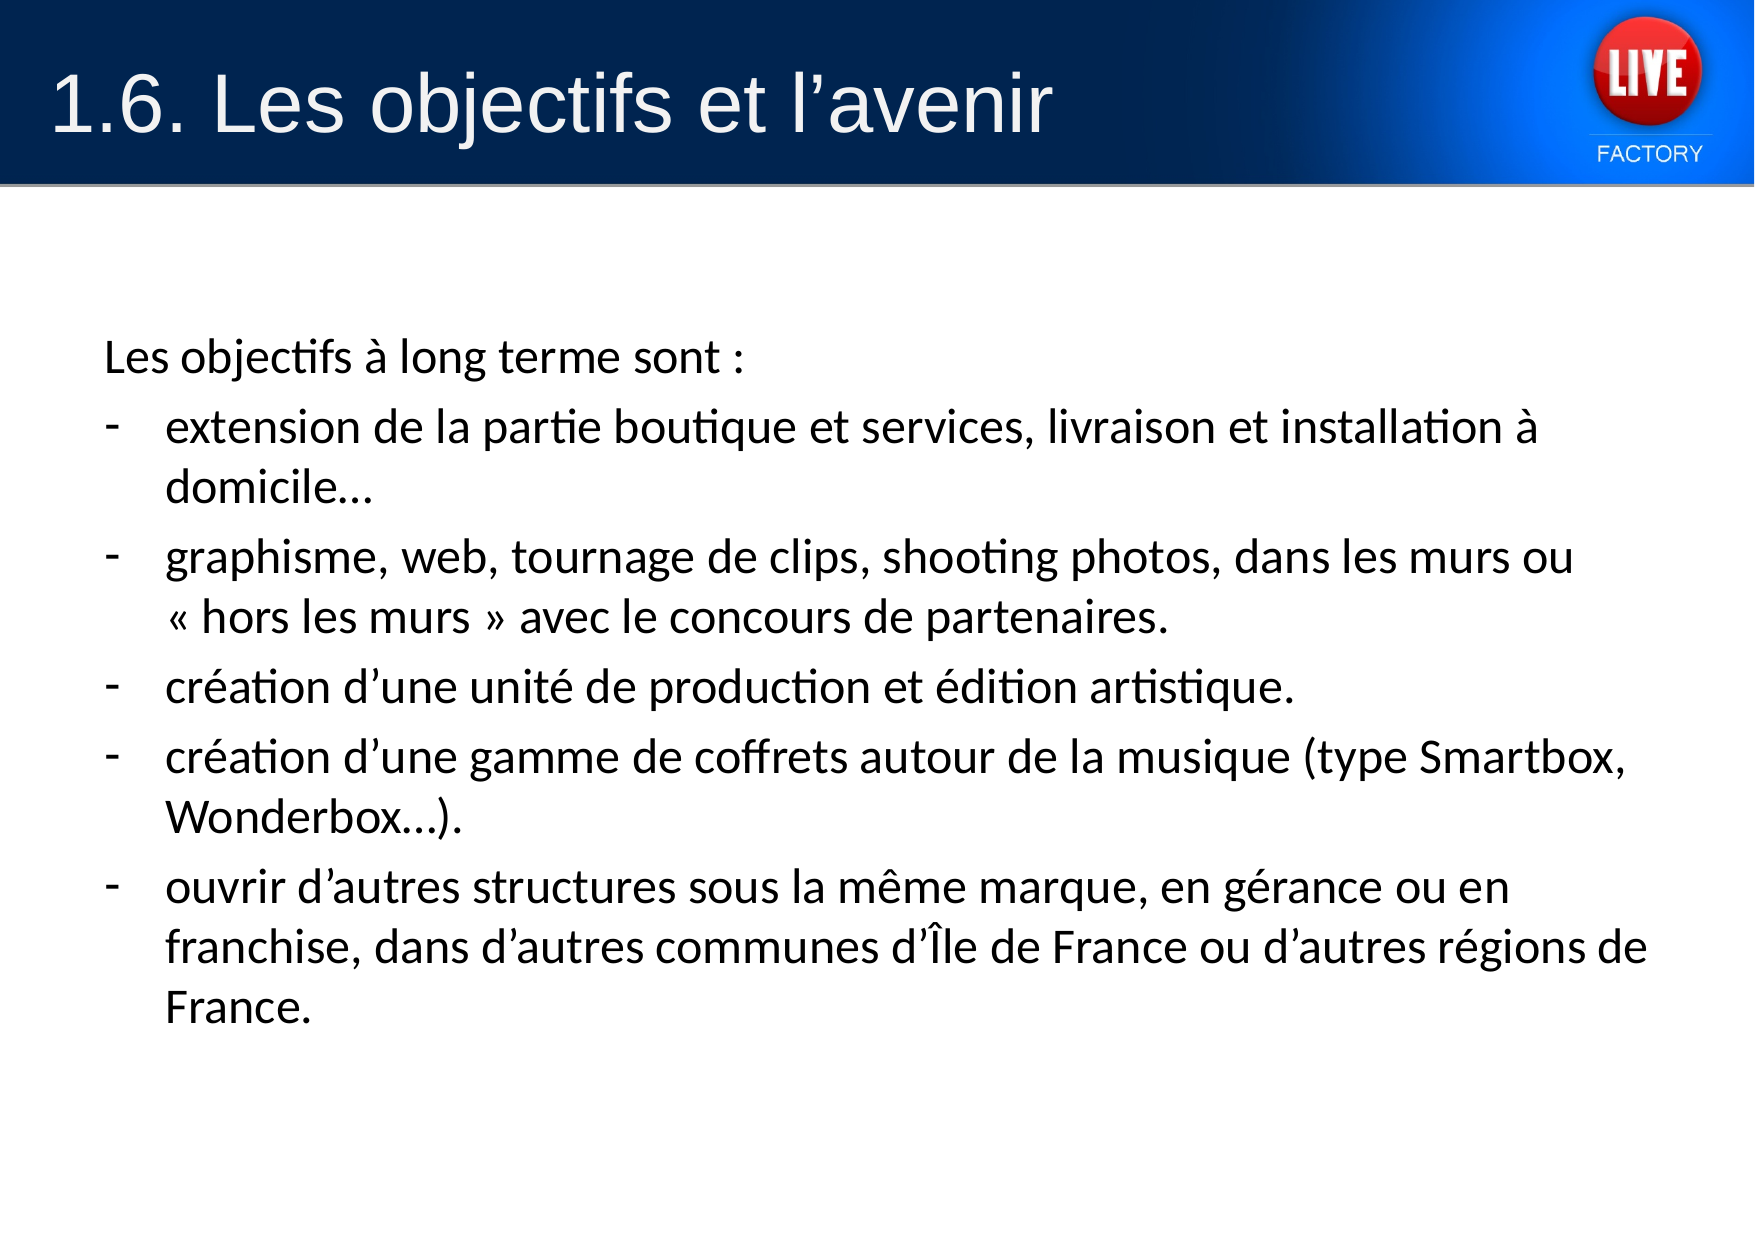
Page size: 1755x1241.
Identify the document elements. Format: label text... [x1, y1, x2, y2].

text_box 1.6. Les objectifs et l’avenir [33, 0, 1612, 211]
picture [0, 0, 1755, 1241]
list Les objectifs à long terme sont : extension de la partie boutique et services, livraison et installation à domicile… graphisme, web, tournage de clips, shooting photos, dans les murs ou « hors les murs » avec le concours de partenaires. création d’une unité de production et édition artistique. création d’une gamme de coffrets autour de la musique (type Smartbox, Wonderbox…). ouvrir d’autres structures sous la même marque, en gérance ou en franchise, dans d’autres communes d’Île de France ou d’autres régions de France. [87, 315, 1667, 1148]
